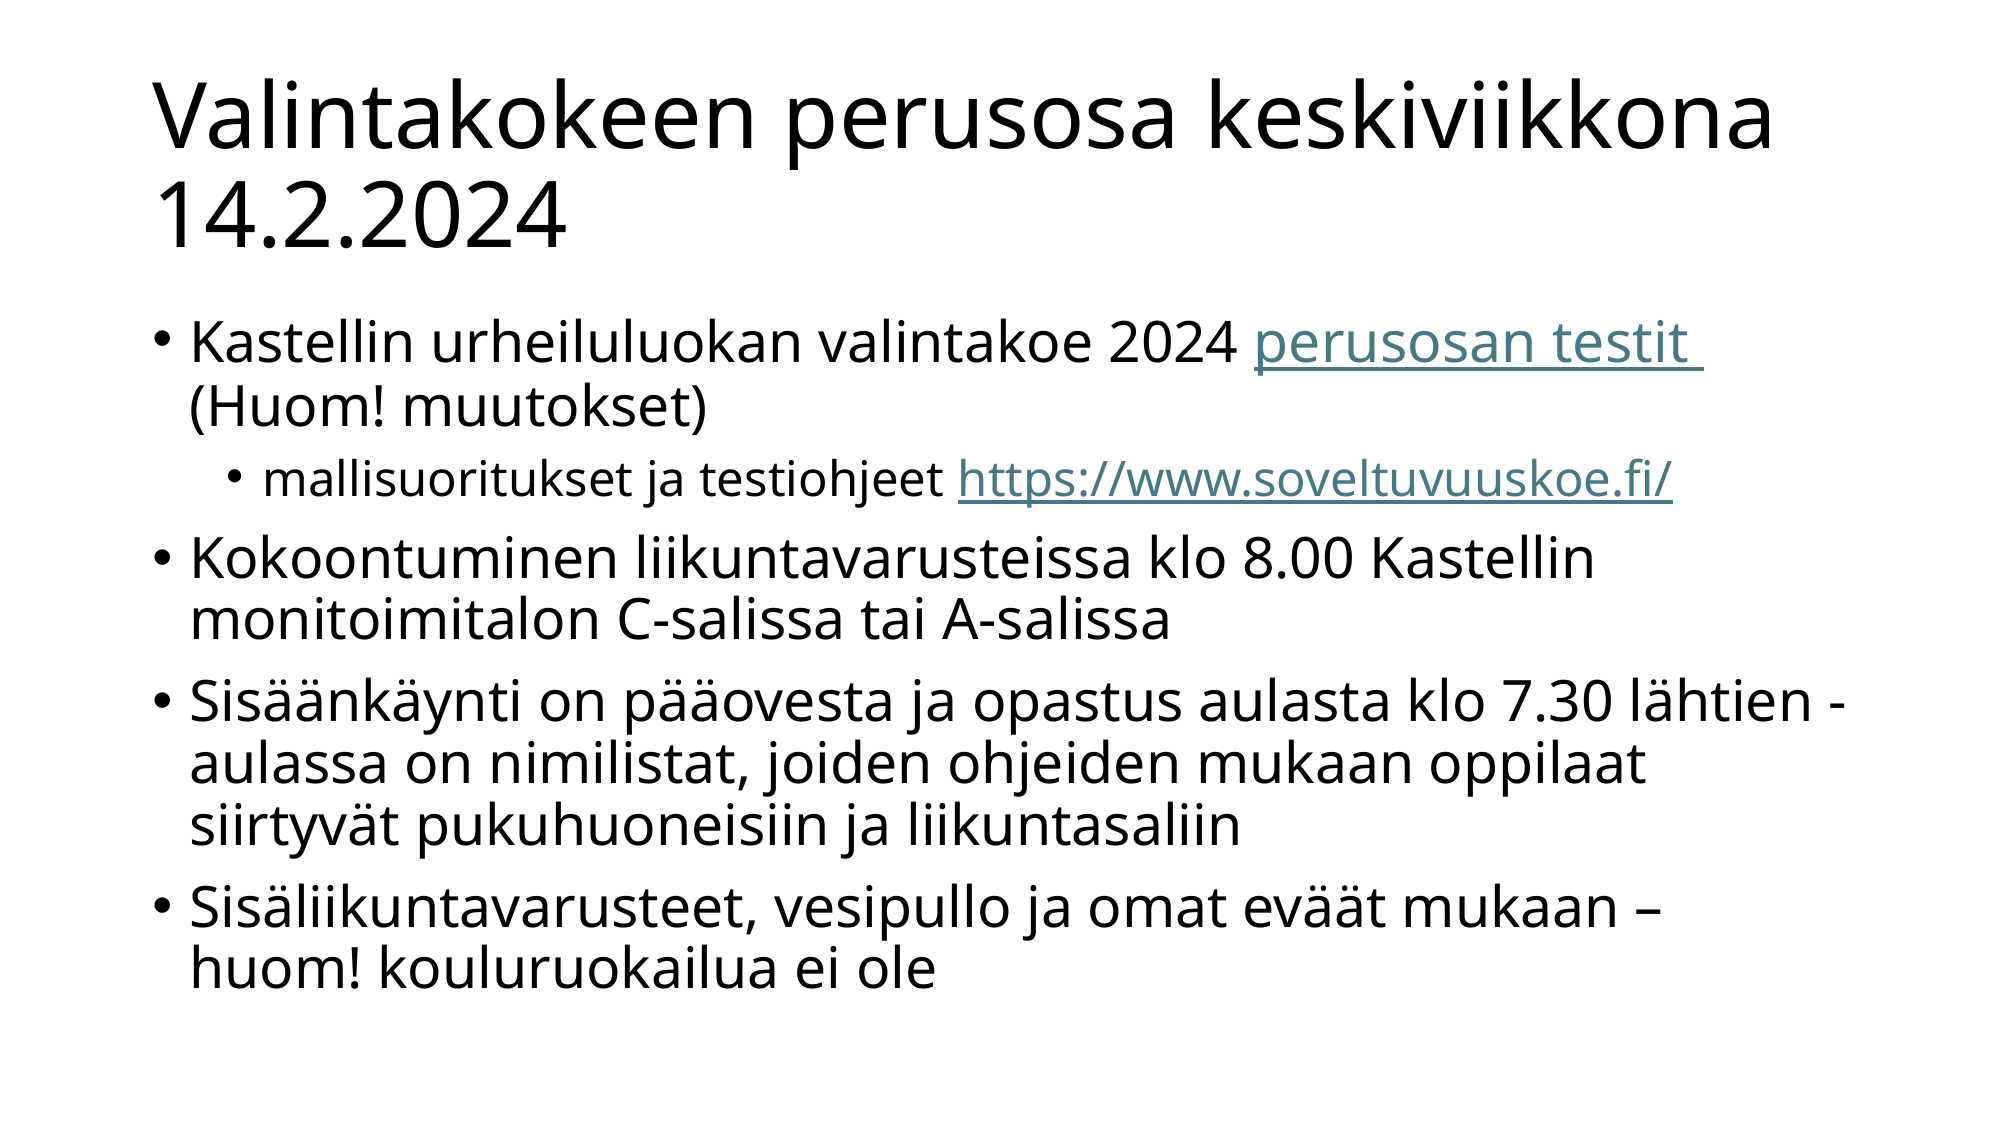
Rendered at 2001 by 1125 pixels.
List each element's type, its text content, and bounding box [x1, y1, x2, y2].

list Kastellin urheiluluokan valintakoe 2024 perusosan testit (Huom! muutokset) mallisuoritukset ja testiohjeet https://www.soveltuvuuskoe.fi/ Kokoontuminen liikuntavarusteissa klo 8.00 Kastellin monitoimitalon C-salissa tai A-salissa Sisäänkäynti on pääovesta ja opastus aulasta klo 7.30 lähtien - aulassa on nimilistat, joiden ohjeiden mukaan oppilaat siirtyvät pukuhuoneisiin ja liikuntasaliin Sisäliikuntavarusteet, vesipullo ja omat eväät mukaan – huom! kouluruokailua ei ole [137, 299, 1863, 1014]
title Valintakokeen perusosa keskiviikkona 14.2.2024 [137, 59, 1863, 278]
